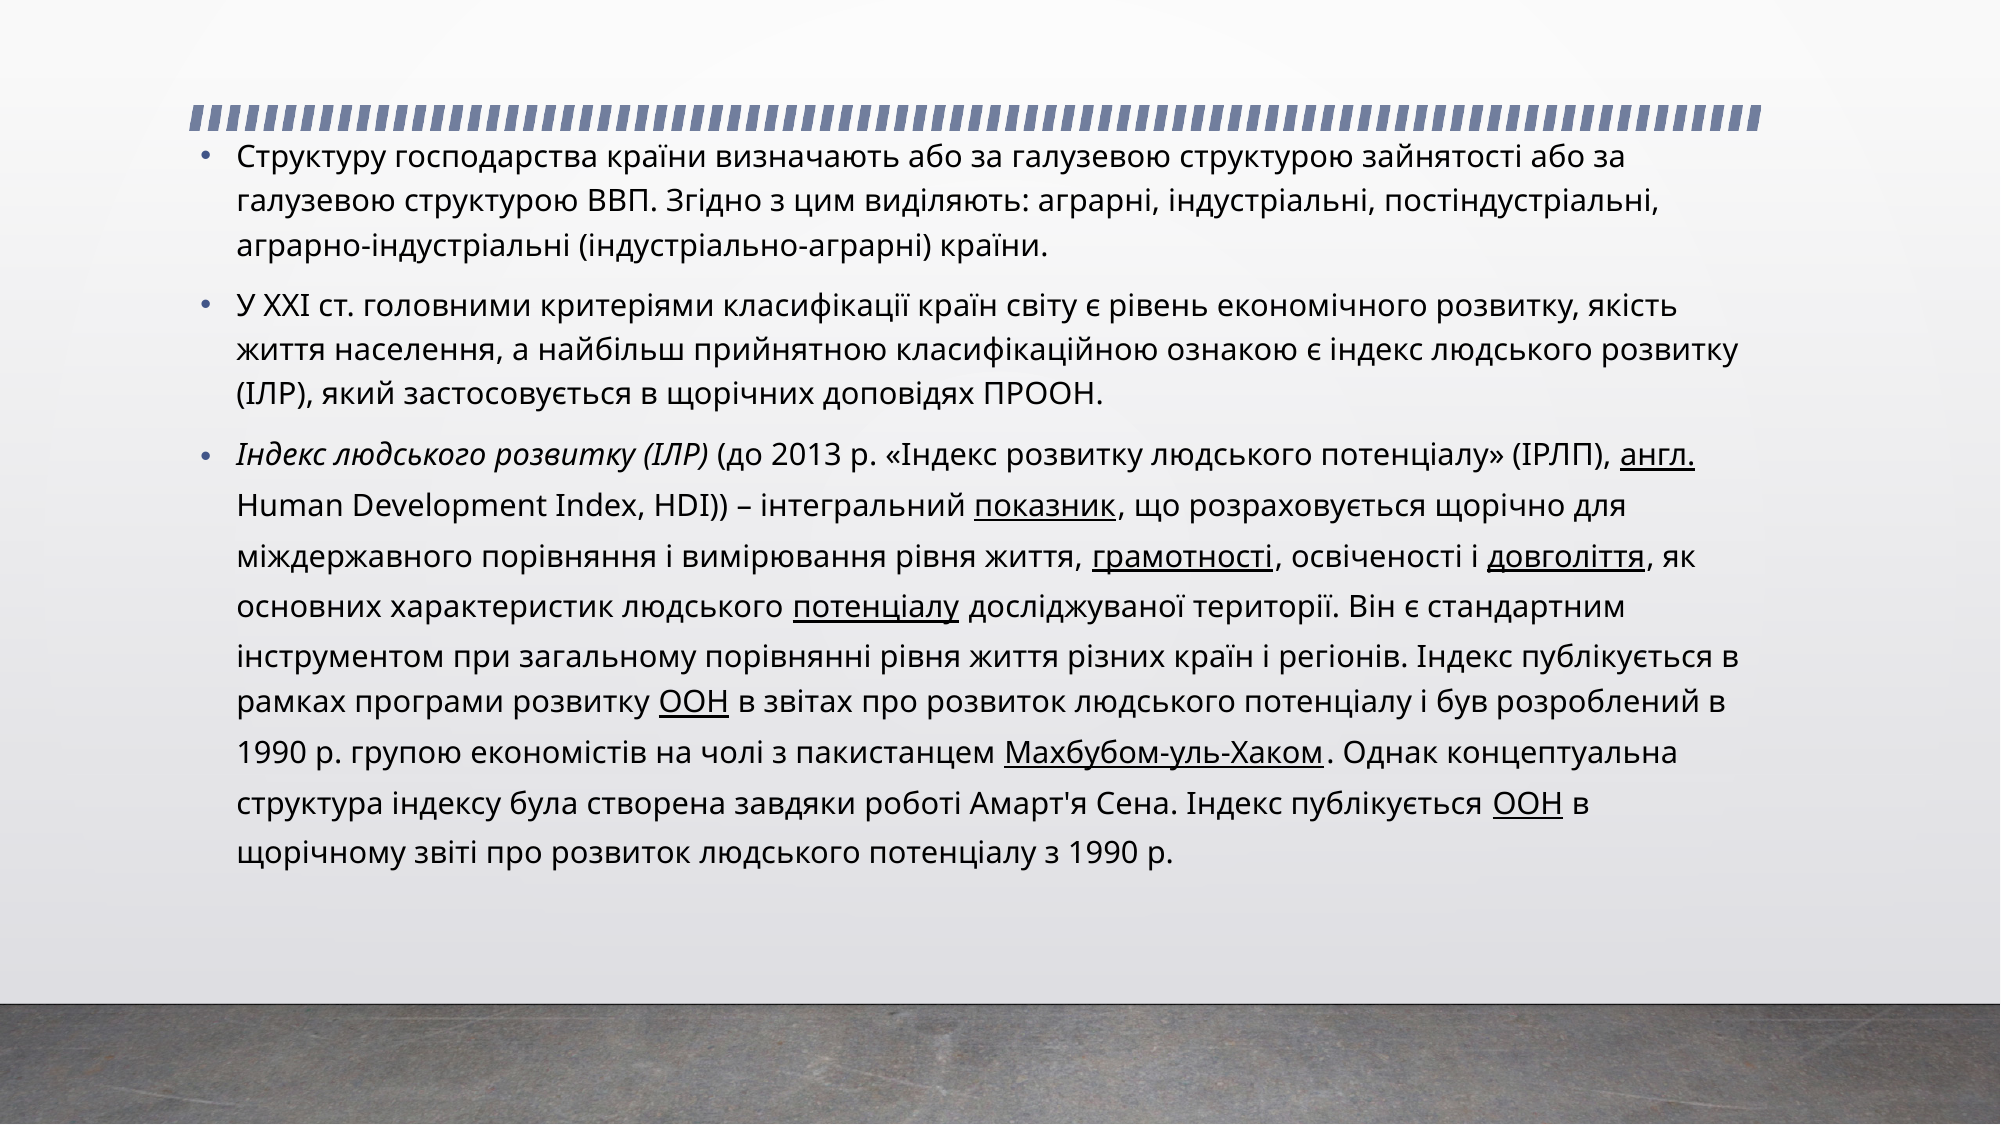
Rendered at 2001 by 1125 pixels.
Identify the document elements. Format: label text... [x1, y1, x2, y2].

list Структуру господарства країни визначають або за галузевою структурою зайнятості або за галузевою структурою ВВП. Згідно з цим виділяють: аграрні, індустріальні, постіндустріальні, аграрно-індустріальні (індустріально-аграрні) країни. У ХХІ ст. головними критеріями класифікації країн світу є рівень економічного розвитку, якість життя населення, а найбільш прийнятною класифікаційною ознакою є індекс людського розвитку (ІЛР), який застосовується в щорічних доповідях ПРООН. Індекс людського розвитку (ІЛР) (до 2013 р. «Індекс розвитку людського потенціалу» (ІРЛП), англ. Human Development Index, HDI)) – інтегральний показник, що розраховується щорічно для міждержавного порівняння і вимірювання рівня життя, грамотності, освіченості і довголіття, як основних характеристик людського потенціалу досліджуваної території. Він є стандартним інструментом при загальному порівнянні рівня життя різних країн і регіонів. Індекс публікується в рамках програми розвитку ООН в звітах про розвиток людського потенціалу і був розроблений в 1990 р. групою економістів на чолі з пакистанцем Махбубом-уль-Хаком. Однак концептуальна структура індексу була створена завдяки роботі Амарт'я Сена. Індекс публікується ООН в щорічному звіті про розвиток людського потенціалу з 1990 р. [185, 121, 1761, 897]
picture [0, 1004, 2000, 1124]
